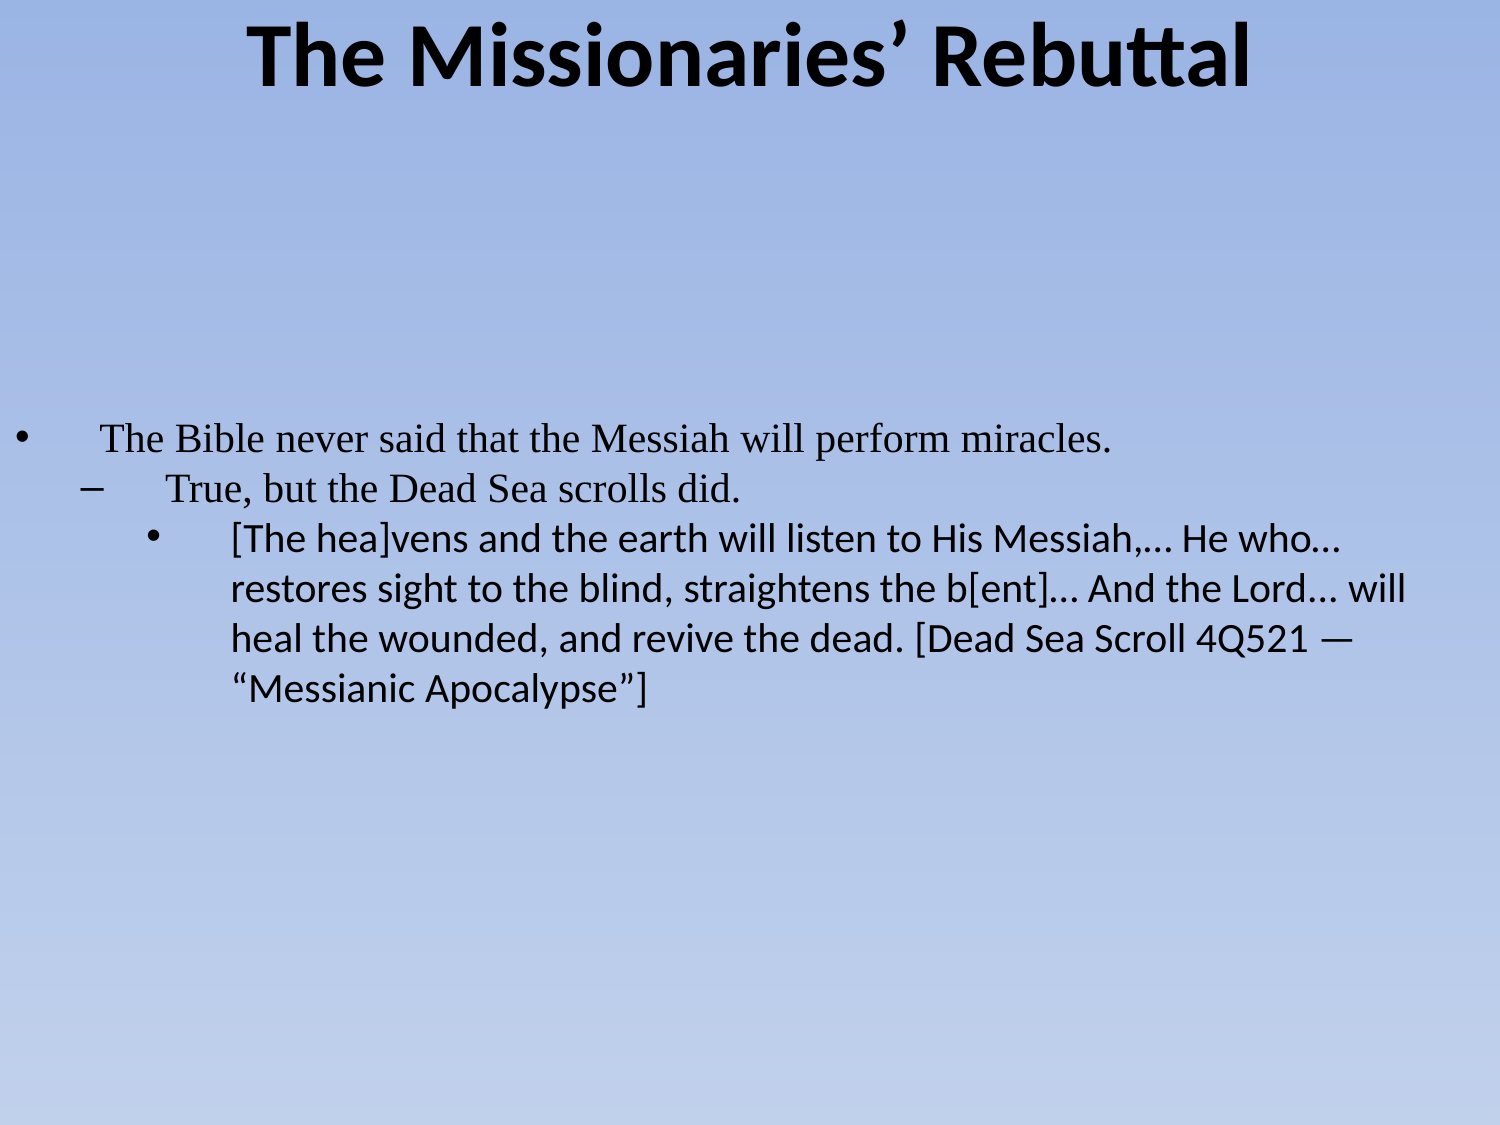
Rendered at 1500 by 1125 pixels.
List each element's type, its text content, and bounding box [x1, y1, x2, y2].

title The Missionaries’ Rebuttal [0, 0, 1500, 101]
list The Bible never said that the Messiah will perform miracles. True, but the Dead Sea scrolls did. [The hea]vens and the earth will listen to His Messiah,… He who… restores sight to the blind, straightens the b[ent]… And the Lord... will heal the wounded, and revive the dead. [Dead Sea Scroll 4Q521 — “Messianic Apocalypse”] [0, 402, 1500, 723]
